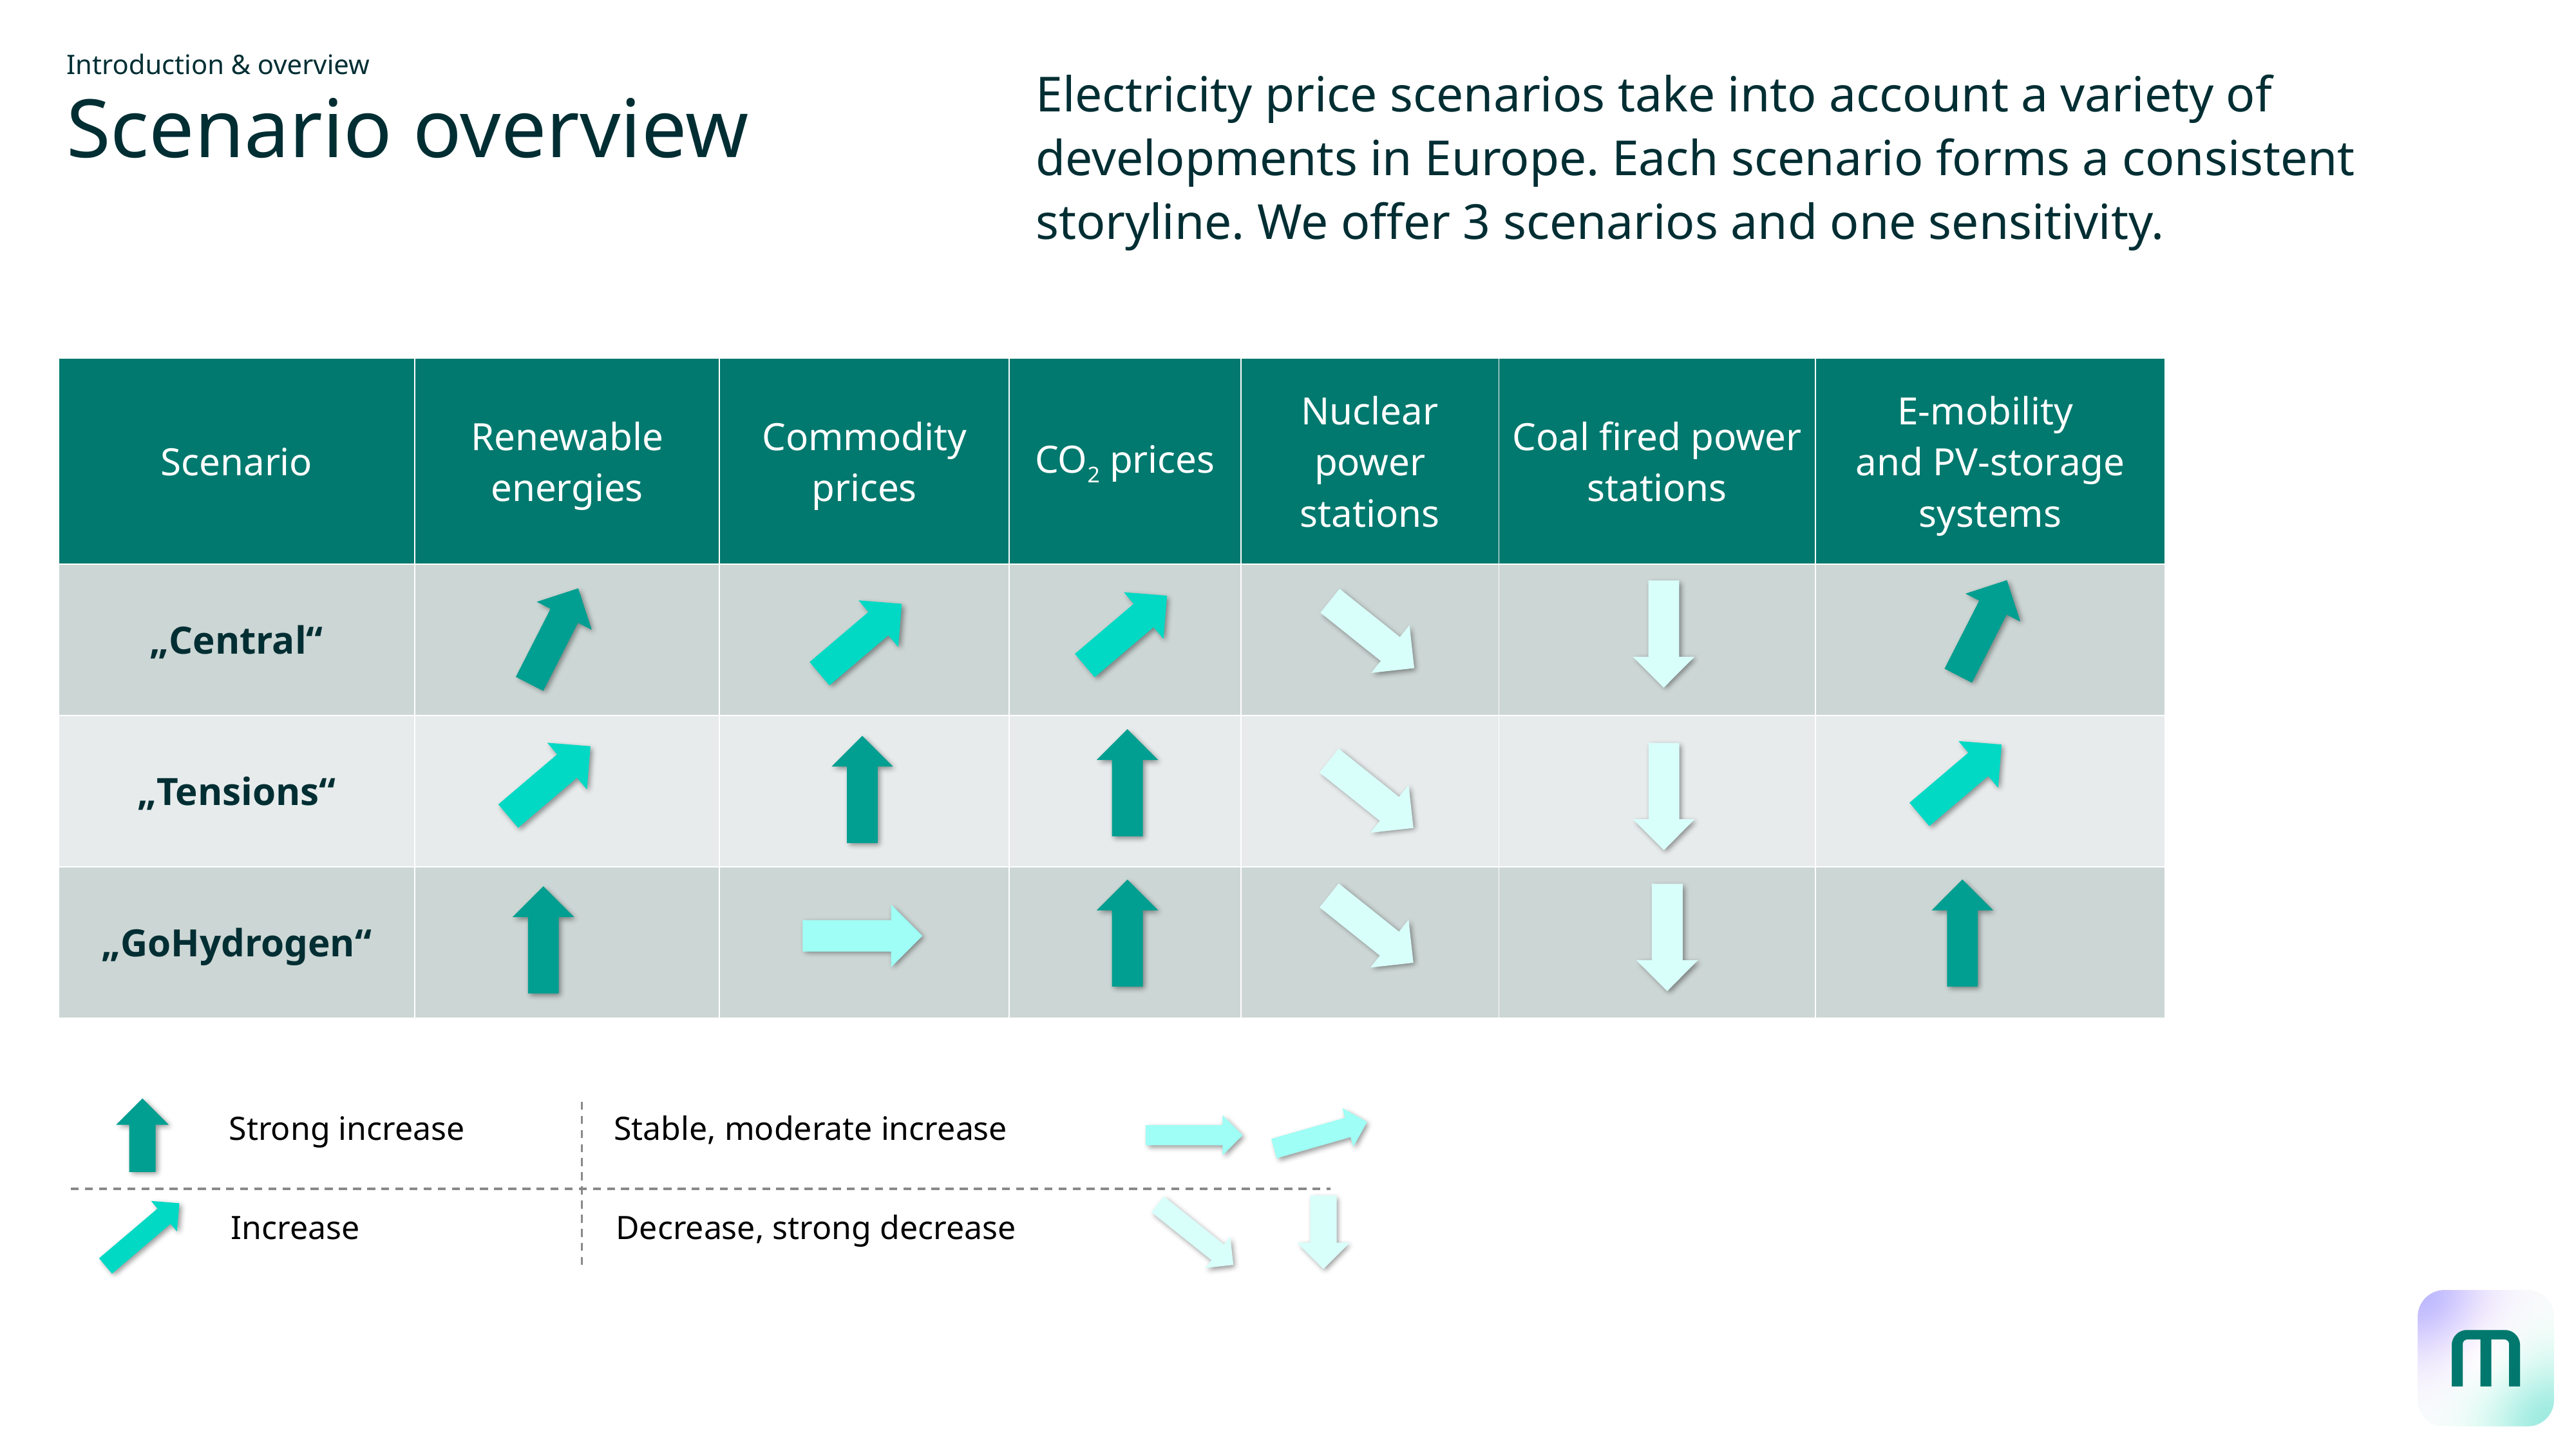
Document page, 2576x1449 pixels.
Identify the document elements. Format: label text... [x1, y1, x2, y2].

table_cell [1010, 565, 1240, 715]
table_cell [1010, 867, 1240, 1018]
title Scenario overview [57, 83, 763, 336]
text_box [1318, 747, 1415, 835]
table_header Scenario [59, 359, 414, 564]
table_header Nuclear power stations [1242, 359, 1499, 564]
list Introduction & overview [57, 46, 606, 83]
text_box [1319, 587, 1416, 674]
table_cell [415, 716, 719, 866]
table_header E-mobility and PV-storage systems [1816, 359, 2164, 564]
list Electricity price scenarios take into account a variety of developments in Europe. Each scenario forms a consistent storyline. We offer 3 scenarios and one sensitivity. [1026, 53, 2519, 250]
text_box [1943, 578, 2022, 685]
table_cell [415, 565, 719, 715]
text_box [801, 902, 924, 970]
picture [2418, 1290, 2554, 1426]
table_cell [1499, 867, 1815, 1018]
table_header Renewable energies [415, 359, 719, 564]
table_cell „GoHydrogen“ [59, 867, 414, 1018]
table_cell „Central“ [59, 565, 414, 715]
table_header CO2 prices [1010, 359, 1240, 564]
table_cell [1816, 867, 2164, 1018]
table_header Coal fired power stations [1499, 359, 1815, 564]
table_cell „Tensions“ [59, 716, 414, 866]
text_box [808, 599, 903, 687]
table_header Commodity prices [720, 359, 1009, 564]
table_cell [1242, 565, 1499, 715]
table_cell [1499, 716, 1815, 866]
table_cell [415, 867, 719, 1018]
table_cell [1242, 867, 1499, 1018]
table_cell [1242, 716, 1499, 866]
text_box [1318, 882, 1415, 969]
text_box [1929, 878, 1996, 988]
text_box [1073, 591, 1168, 679]
text_box [510, 884, 577, 995]
text_box [1634, 882, 1701, 993]
table_cell [1816, 565, 2164, 715]
table_cell [720, 565, 1009, 715]
table_cell [720, 716, 1009, 866]
table_cell [1010, 716, 1240, 866]
text_box [1631, 741, 1698, 852]
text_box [70, 1098, 1370, 1270]
table_cell [1499, 565, 1815, 715]
text_box [1094, 727, 1161, 838]
text_box [1630, 579, 1698, 690]
table_cell [1816, 716, 2164, 866]
text_box [514, 587, 594, 692]
text_box [1908, 739, 2003, 828]
text_box [497, 741, 592, 829]
table_cell [720, 867, 1009, 1018]
text_box [829, 734, 896, 844]
text_box [1094, 878, 1161, 988]
